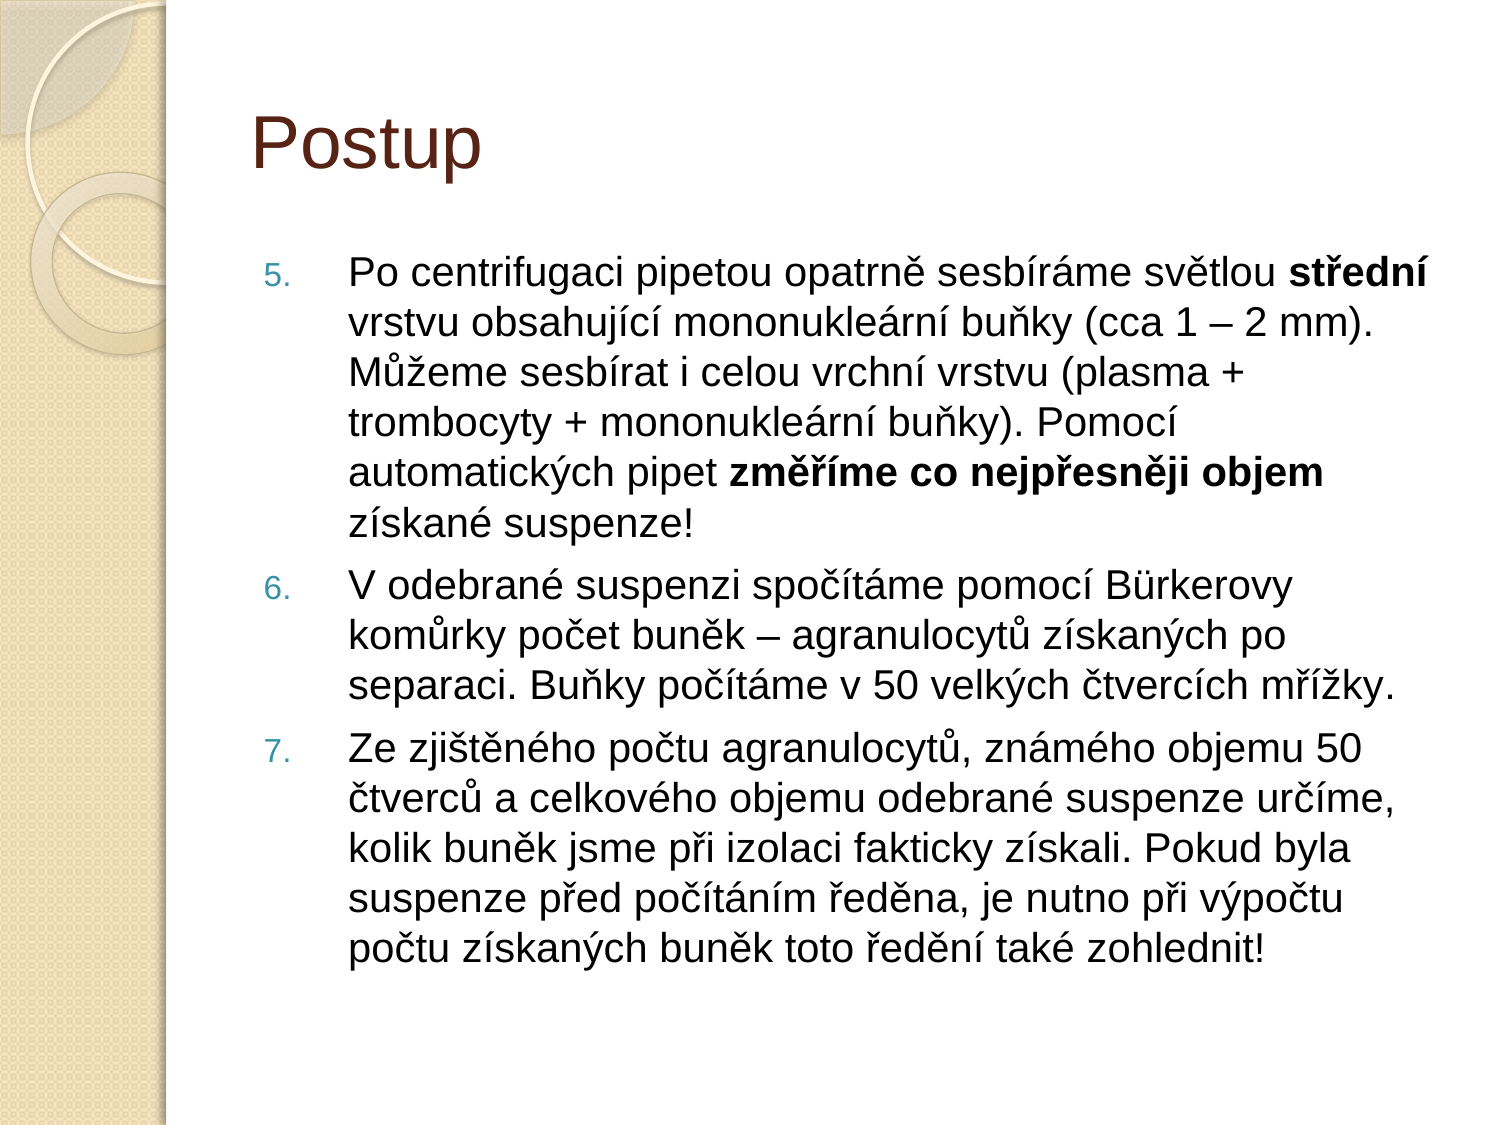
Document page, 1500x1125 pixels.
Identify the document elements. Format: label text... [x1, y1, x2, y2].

list Po centrifugaci pipetou opatrně sesbíráme světlou střední vrstvu obsahující mononukleární buňky (cca 1 – 2 mm). Můžeme sesbírat i celou vrchní vrstvu (plasma + trombocyty + mononukleární buňky). Pomocí automatických pipet změříme co nejpřesněji objem získané suspenze! V odebrané suspenzi spočítáme pomocí Bürkerovy komůrky počet buněk – agranulocytů získaných po separaci. Buňky počítáme v 50 velkých čtvercích mřížky. Ze zjištěného počtu agranulocytů, známého objemu 50 čtverců a celkového objemu odebrané suspenze určíme, kolik buněk jsme při izolaci fakticky získali. Pokud byla suspenze před počítáním ředěna, je nutno při výpočtu počtu získaných buněk toto ředění také zohlednit! [235, 237, 1466, 1125]
title Postup [235, 45, 1466, 233]
